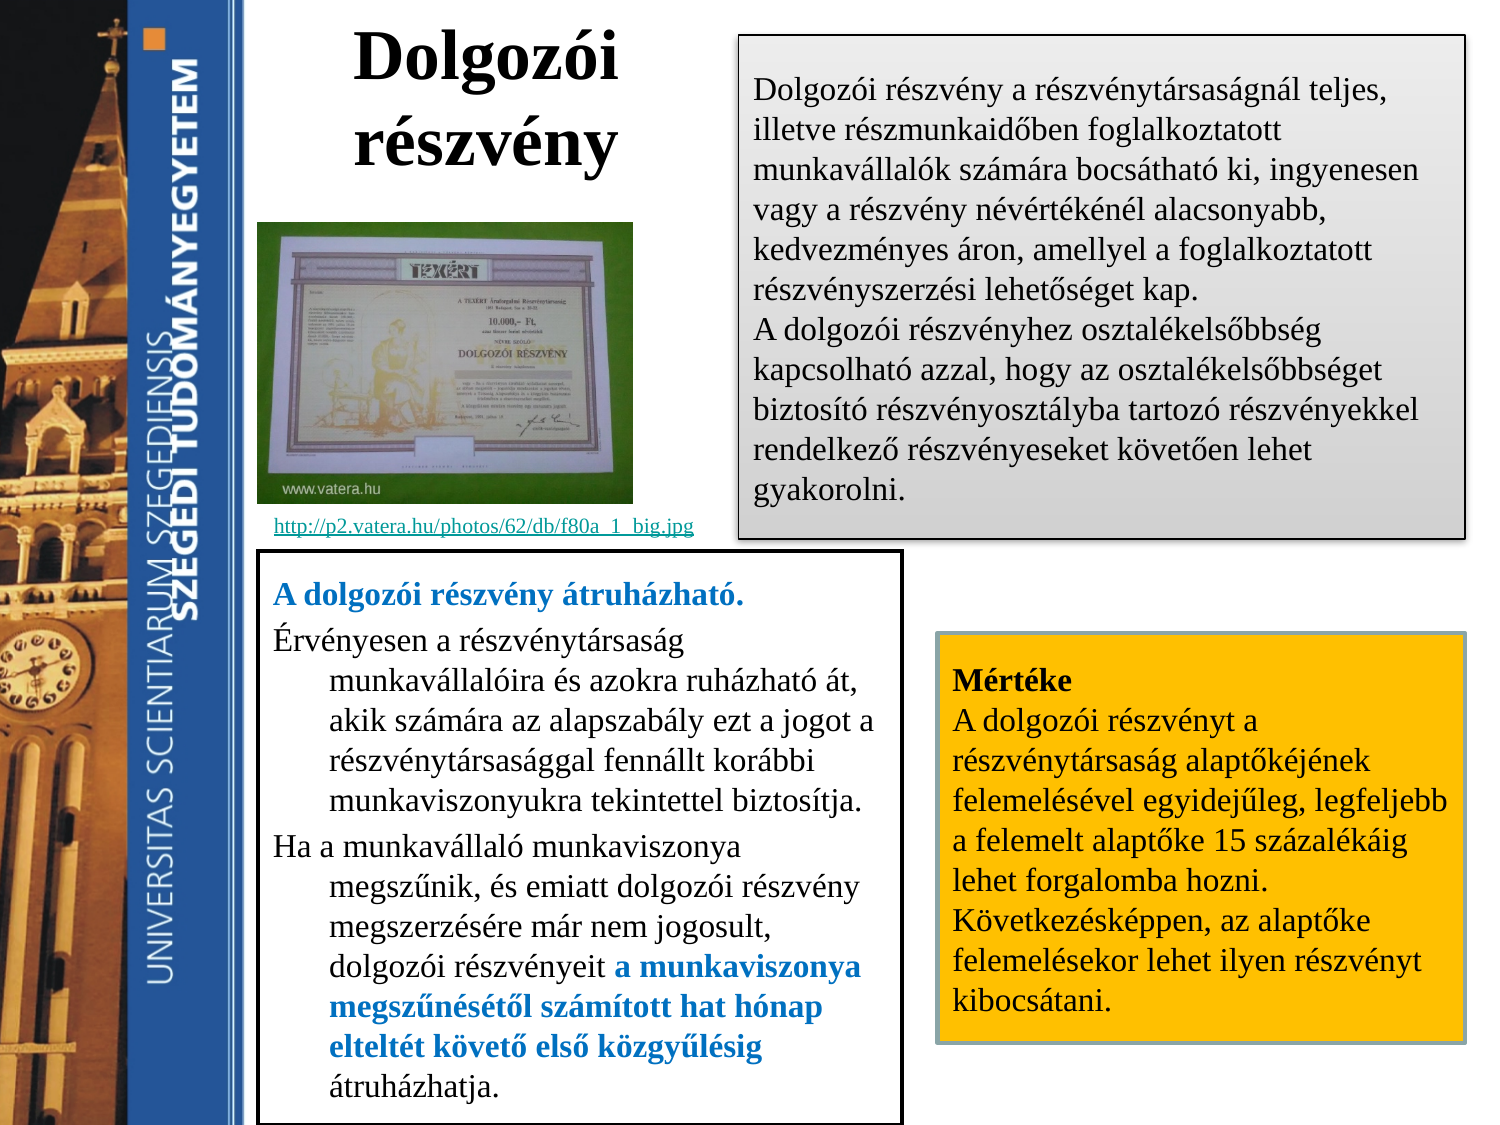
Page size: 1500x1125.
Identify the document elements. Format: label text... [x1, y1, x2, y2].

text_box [257, 222, 711, 546]
text_box Mértéke A dolgozói részvényt a részvénytársaság alaptőkéjének felemelésével egyidejűleg, legfeljebb a felemelt alaptőke 15 százalékáig lehet forgalomba hozni. Következésképpen, az alaptőke felemelésekor lehet ilyen részvényt kibocsátani. [935, 631, 1467, 1045]
text_box Dolgozói részvény a részvénytársaságnál teljes, illetve részmunkaidőben foglalkoztatott munkavállalók számára bocsátható ki, ingyenesen vagy a részvény névértékénél alacsonyabb, kedvezményes áron, amellyel a foglalkoztatott részvényszerzési lehetőséget kap. A dolgozói részvényhez osztalékelsőbbség kapcsolható azzal, hogy az osztalékelsőbbséget biztosító részvényosztályba tartozó részvényekkel rendelkező részvényeseket követően lehet gyakorolni. [738, 34, 1466, 540]
title Dolgozói részvény [234, 0, 739, 188]
picture [0, 0, 1500, 1125]
list A dolgozói részvény átruházható. Érvényesen a részvénytársaság munkavállalóira és azokra ruházható át, akik számára az alapszabály ezt a jogot a részvénytársasággal fennállt korábbi munkaviszonyukra tekintettel biztosítja. Ha a munkavállaló munkaviszonya megszűnik, és emiatt dolgozói részvény megszerzésére már nem jogosult, dolgozói részvényeit a munkaviszonya megszűnésétől számított hat hónap elteltét követő első közgyűlésig átruházhatja. [256, 549, 904, 1125]
